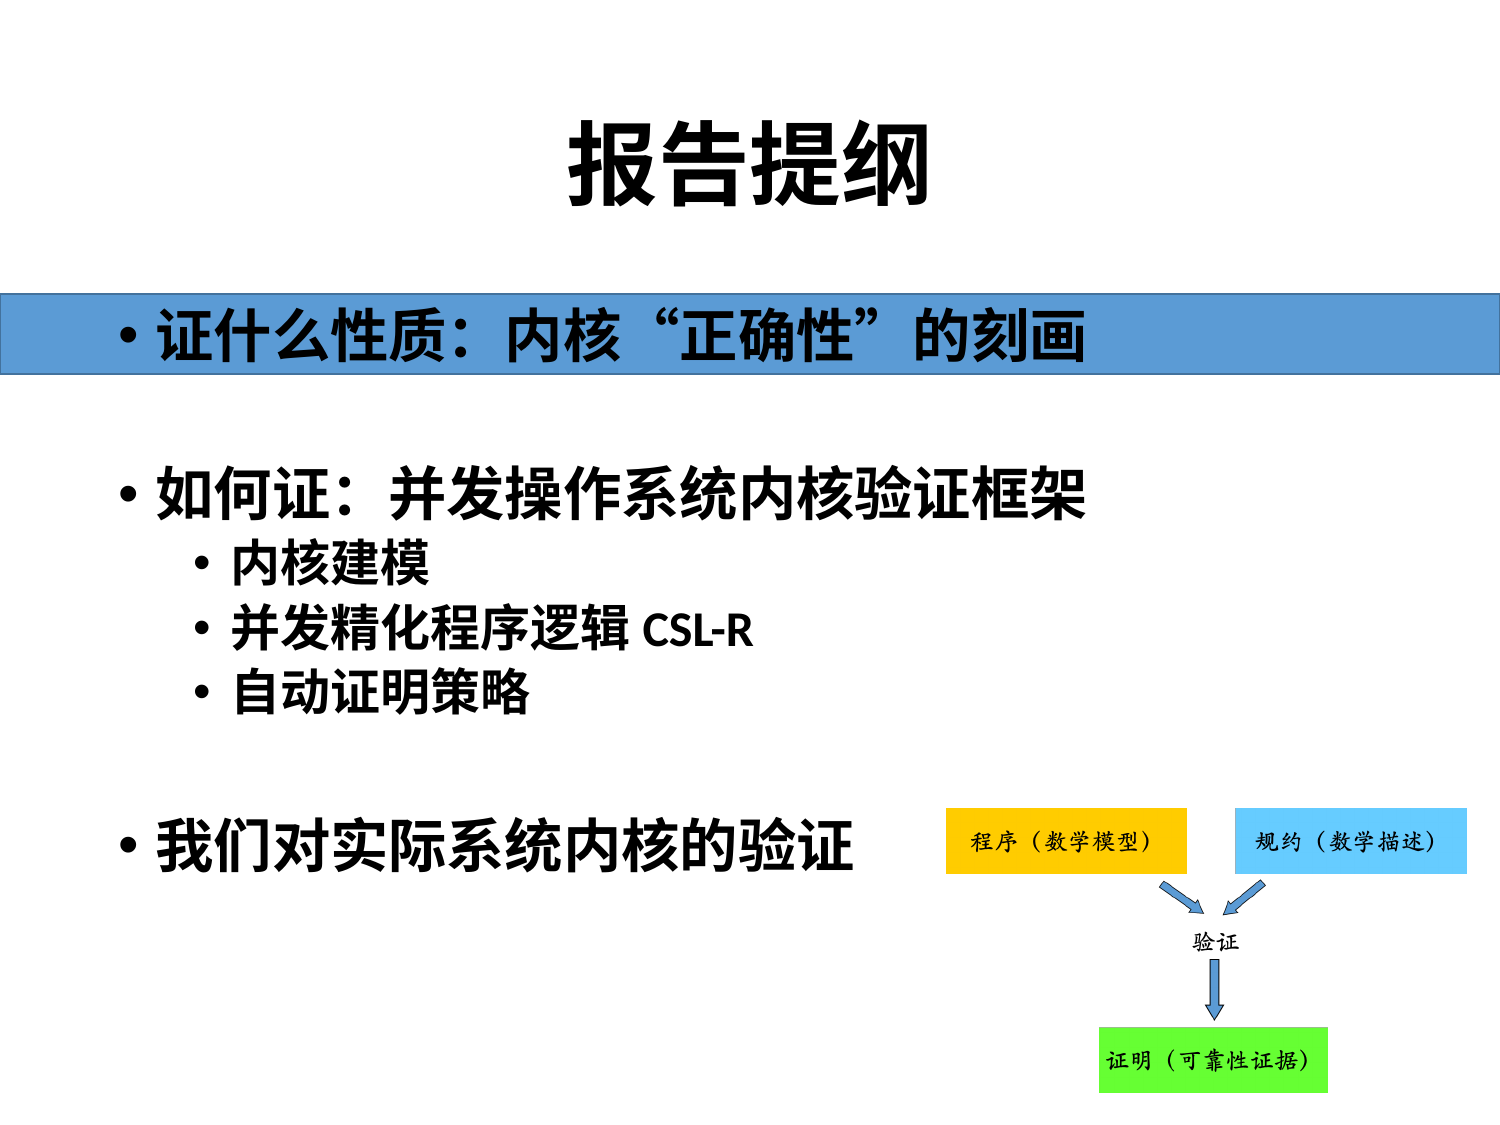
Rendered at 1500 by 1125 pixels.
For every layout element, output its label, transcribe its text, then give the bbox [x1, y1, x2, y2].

title 报告提纲 [103, 59, 1397, 278]
list 证什么性质：内核“正确性”的刻画 如何证：并发操作系统内核验证框架 内核建模 并发精化程序逻辑CSL-R 自动证明策略 我们对实际系统内核的验证 [103, 299, 1397, 1014]
picture [946, 808, 1467, 1093]
text_box [0, 293, 1500, 375]
